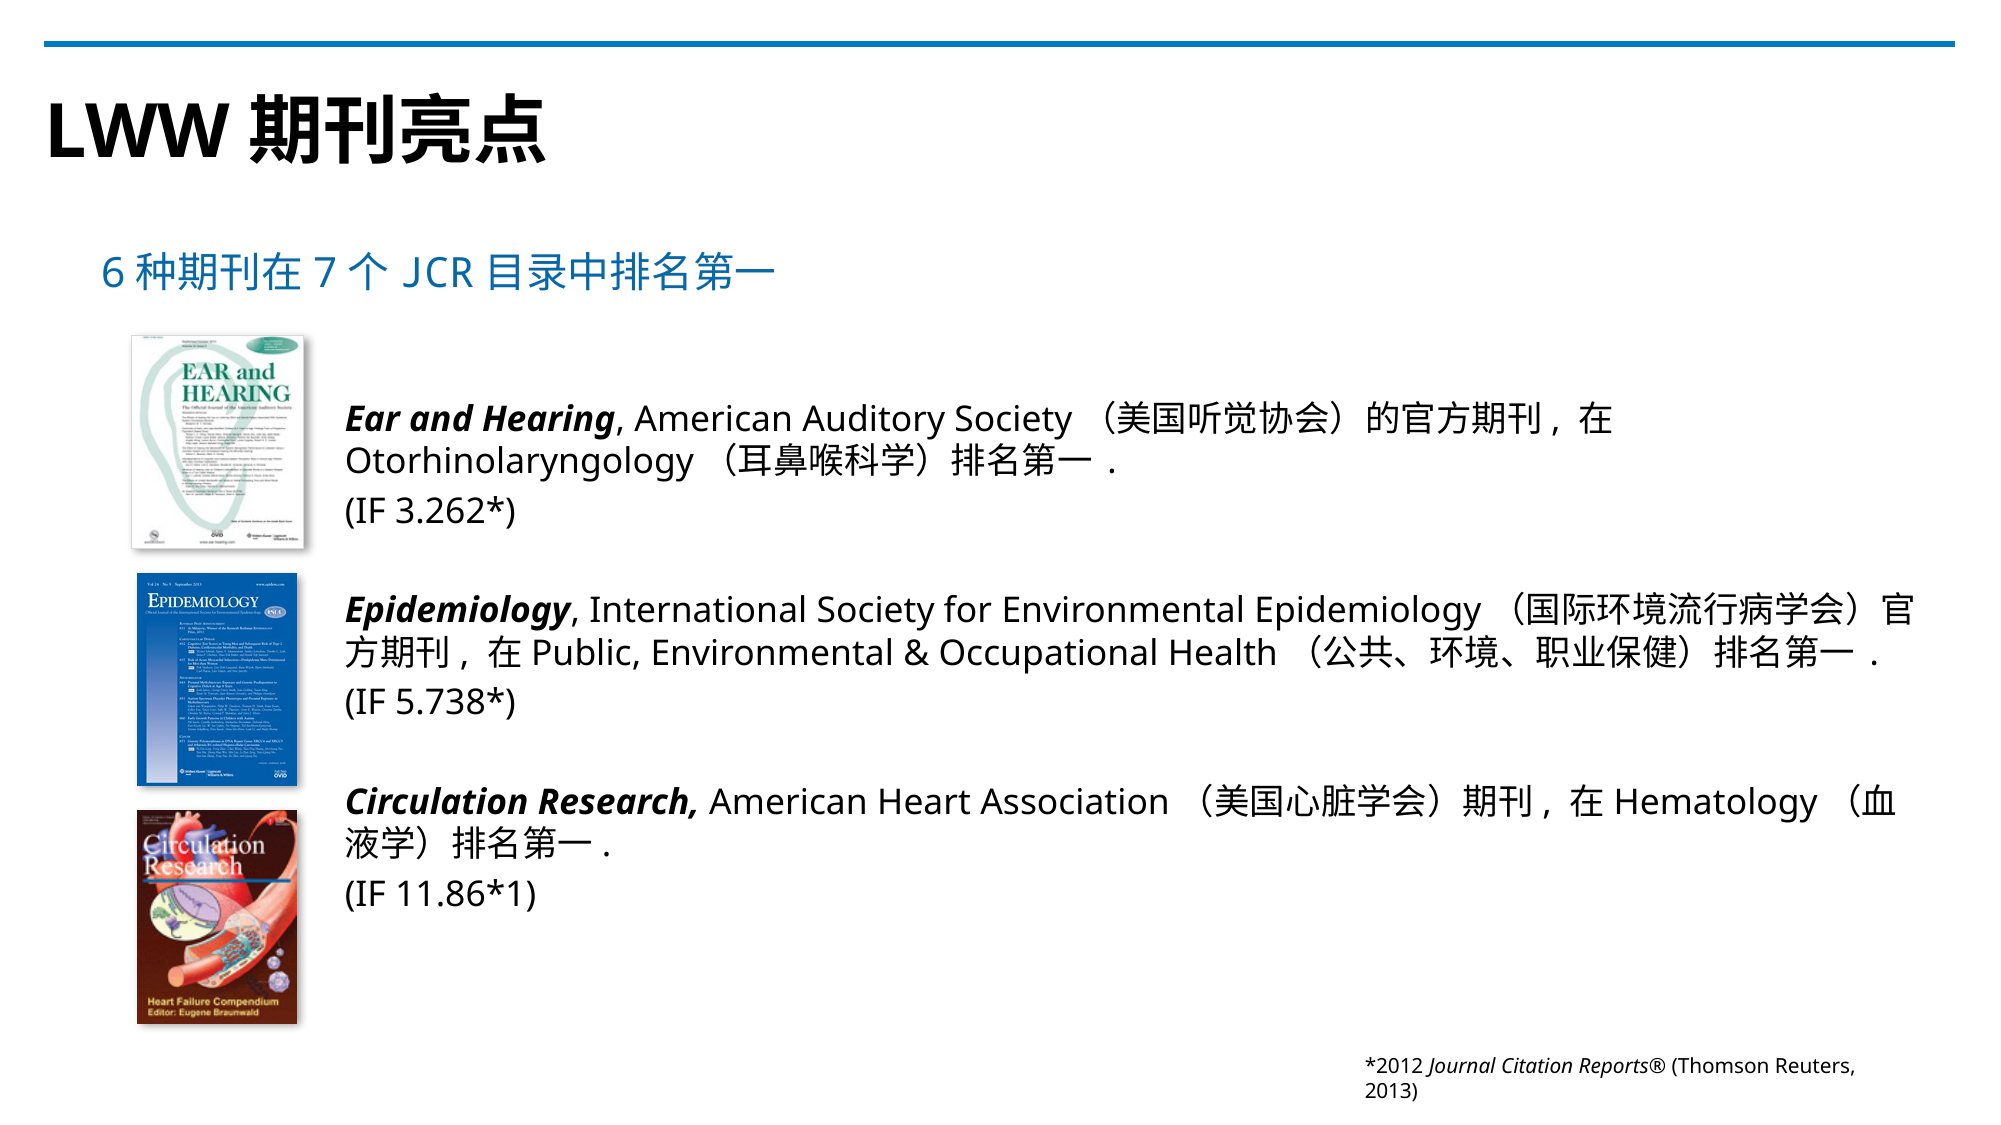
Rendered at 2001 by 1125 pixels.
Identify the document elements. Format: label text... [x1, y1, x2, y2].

text_box *2012 Journal Citation Reports® (Thomson Reuters, 2013) [1350, 1045, 1925, 1111]
list 6种期刊在7个JCR目录中排名第一 Ear and Hearing, American Auditory Society（美国听觉协会）的官方期刊, 在Otorhinolaryngology（耳鼻喉科学）排名第一. (IF 3.262*) Epidemiology, International Society for Environmental Epidemiology（国际环境流行病学会）官方期刊, 在Public, Environmental & Occupational Health（公共、环境、职业保健）排名第一. (IF 5.738*) Circulation Research, American Heart Association（美国心脏学会）期刊, 在Hematology（血液学）排名第一. (IF 11.86*1) [29, 237, 1944, 1050]
title LWW期刊亮点 [29, 75, 1956, 208]
picture [137, 572, 297, 786]
picture [137, 810, 297, 1024]
picture [131, 335, 304, 549]
